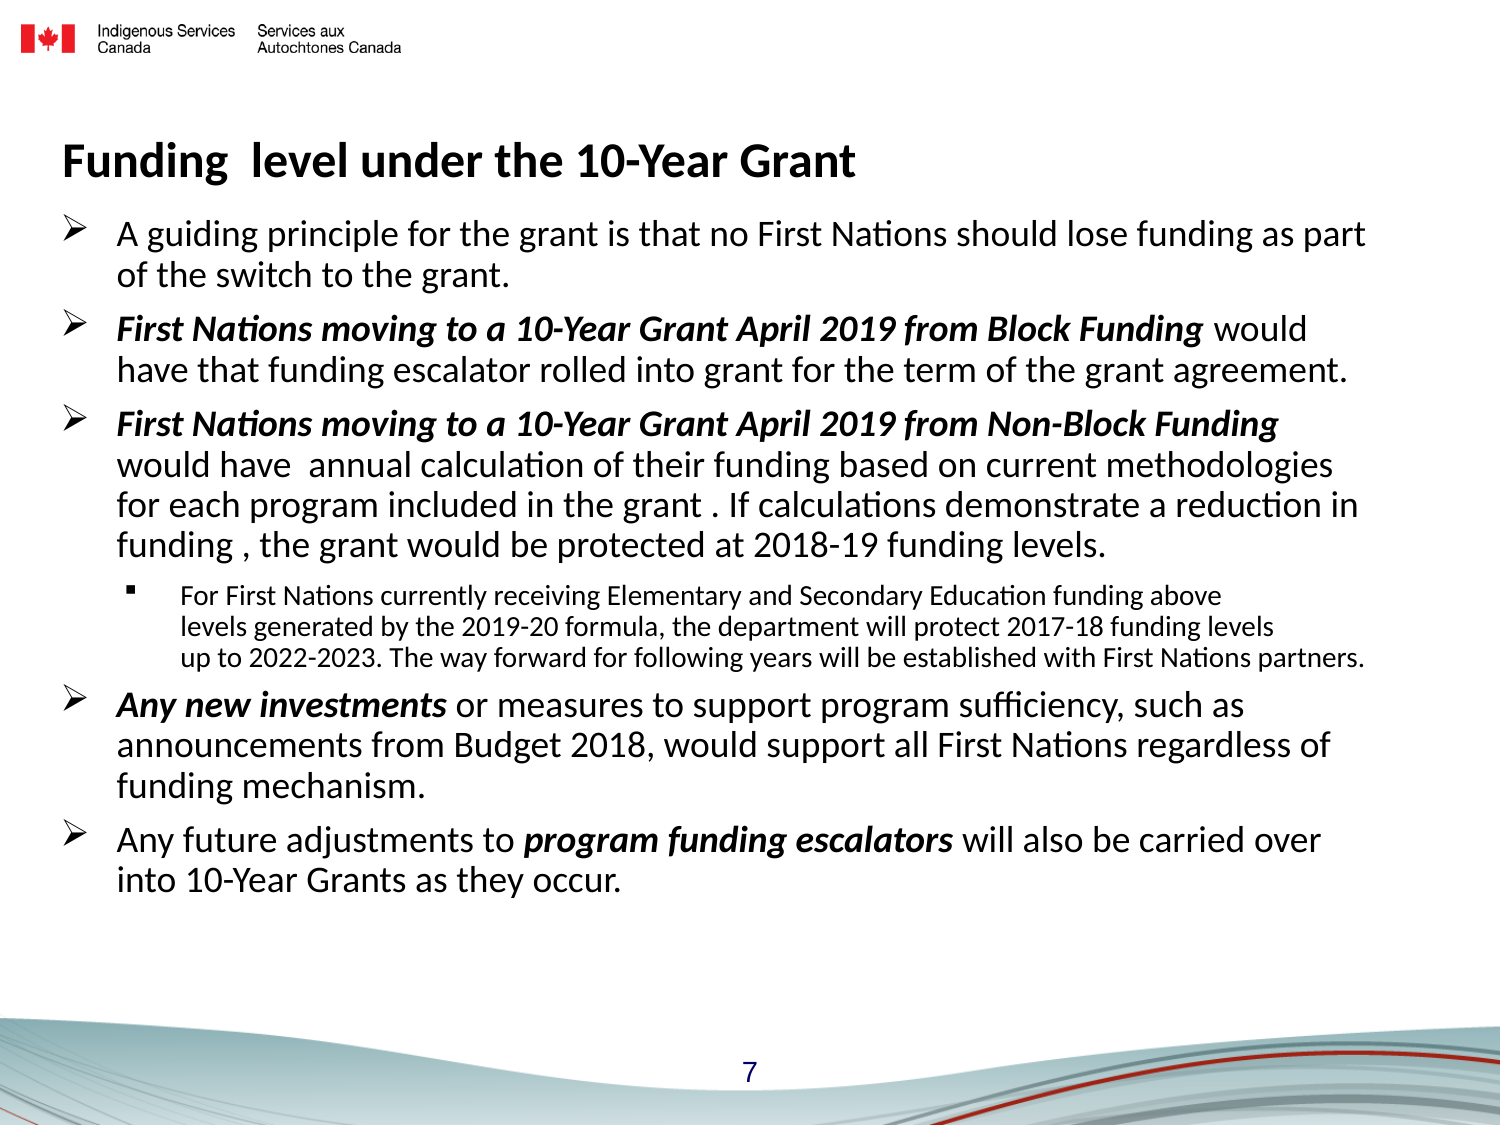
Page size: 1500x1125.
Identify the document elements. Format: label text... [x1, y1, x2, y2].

title Funding level under the 10-Year Grant [62, 137, 1350, 188]
list A guiding principle for the grant is that no First Nations should lose funding as part of the switch to the grant. First Nations moving to a 10-Year Grant April 2019 from Block Funding would have that funding escalator rolled into grant for the term of the grant agreement. First Nations moving to a 10-Year Grant April 2019 from Non-Block Funding would have annual calculation of their funding based on current methodologies for each program included in the grant . If calculations demonstrate a reduction in funding , the grant would be protected at 2018-19 funding levels. For First Nations currently receiving Elementary and Secondary Education funding above levels generated by the 2019-20 formula, the department will protect 2017-18 funding levels up to 2022-2023. The way forward for following years will be established with First Nations partners. Any new investments or measures to support program sufficiency, such as announcements from Budget 2018, would support all First Nations regardless of funding mechanism. Any future adjustments to program funding escalators will also be carried over into 10-Year Grants as they occur. [60, 214, 1375, 1037]
picture [0, 0, 1500, 1125]
slide_number 7 [687, 1050, 813, 1100]
